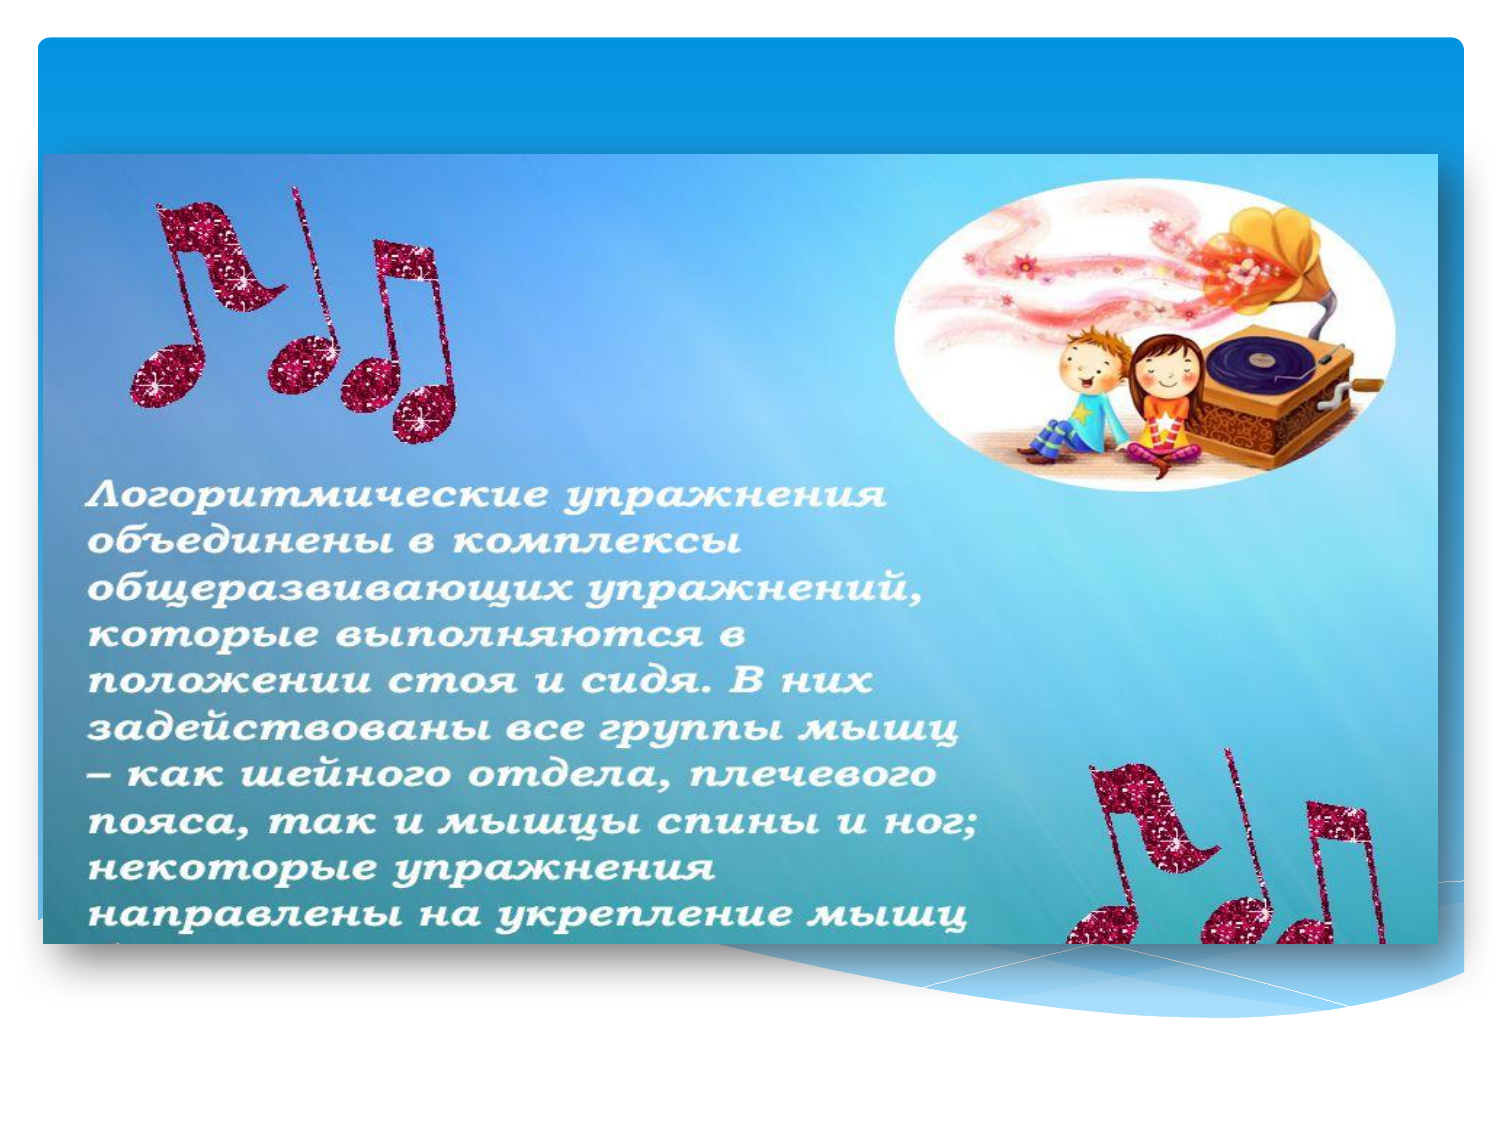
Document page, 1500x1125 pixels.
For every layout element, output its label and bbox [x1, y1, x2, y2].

subtitle [88, 993, 1275, 1094]
picture [0, 0, 1464, 944]
